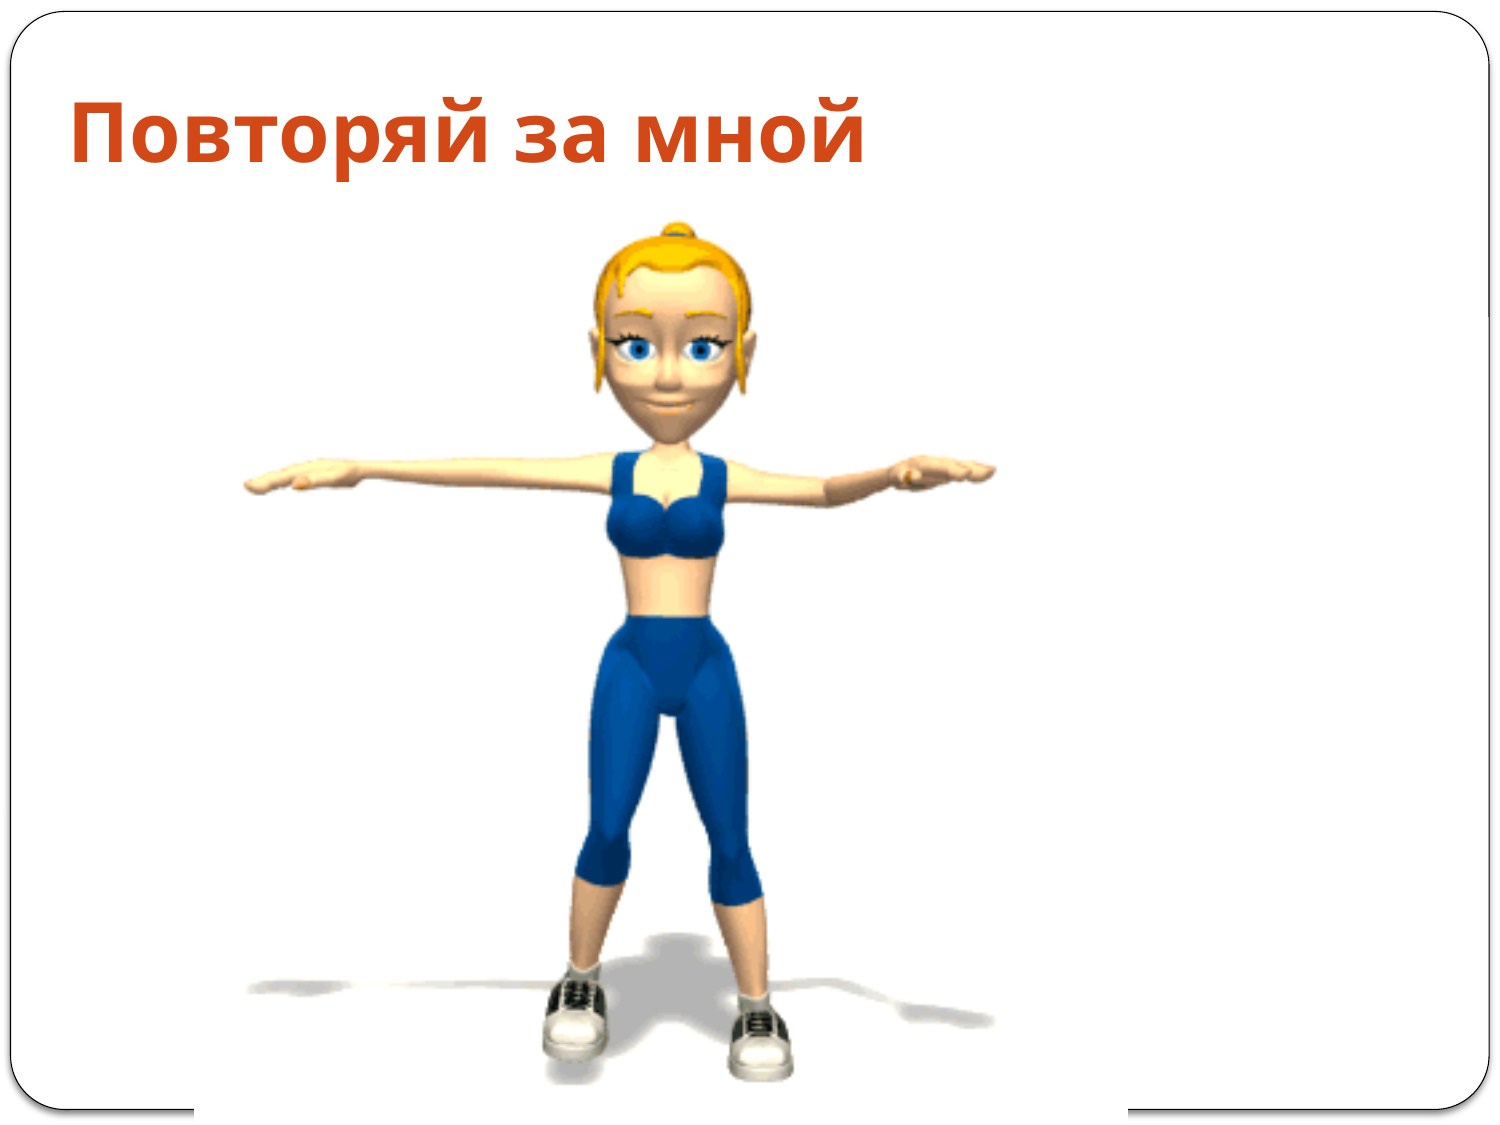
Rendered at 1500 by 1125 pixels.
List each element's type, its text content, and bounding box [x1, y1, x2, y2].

picture [194, 188, 1129, 1123]
title Повторяй за мной [53, 19, 1404, 195]
